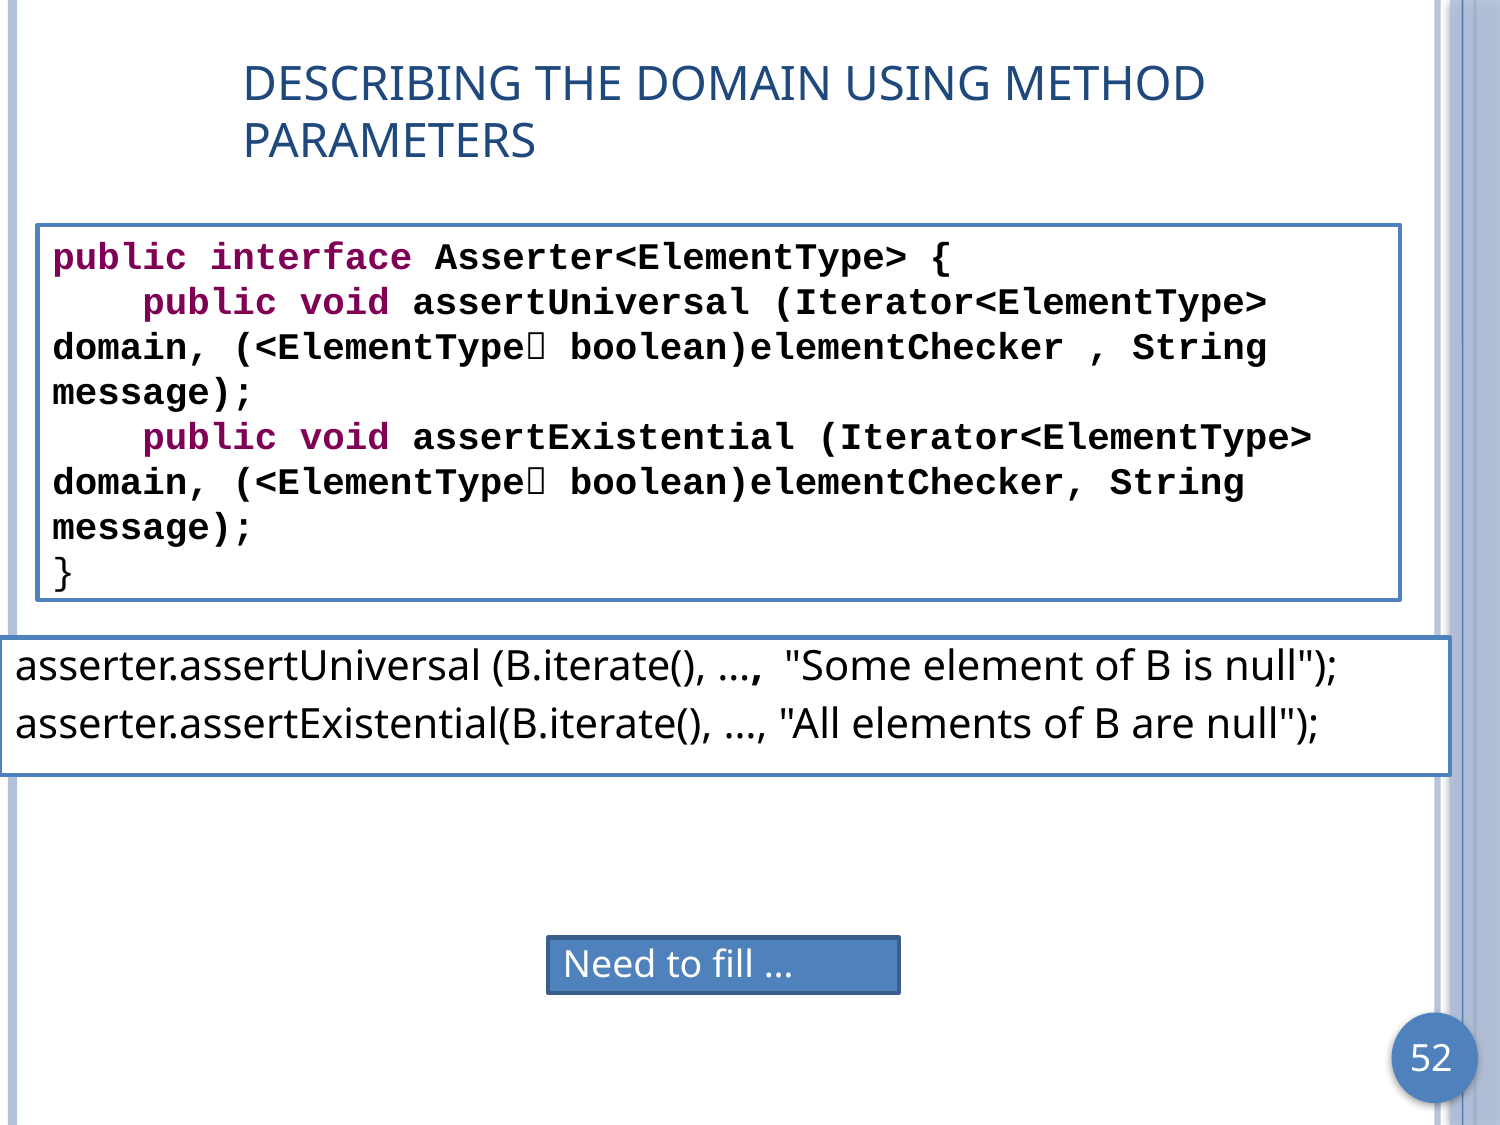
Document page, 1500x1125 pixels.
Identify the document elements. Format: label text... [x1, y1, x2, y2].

text_box Need to fill … [546, 935, 901, 995]
title Describing the Domain Using Method Parameters [75, 45, 1375, 175]
text_box asserter.assertUniversal (B.iterate(), …, "Some element of B is null"); asserter.assertExistential(B.iterate(), …, "All elements of B are null"); [0, 635, 1452, 777]
text_box public interface Asserter<ElementType> { public void assertUniversal (Iterator<ElementType> domain, (<ElementType boolean)elementChecker , String message); public void assertExistential (Iterator<ElementType> domain, (<ElementType boolean)elementChecker, String message); } [35, 223, 1402, 602]
